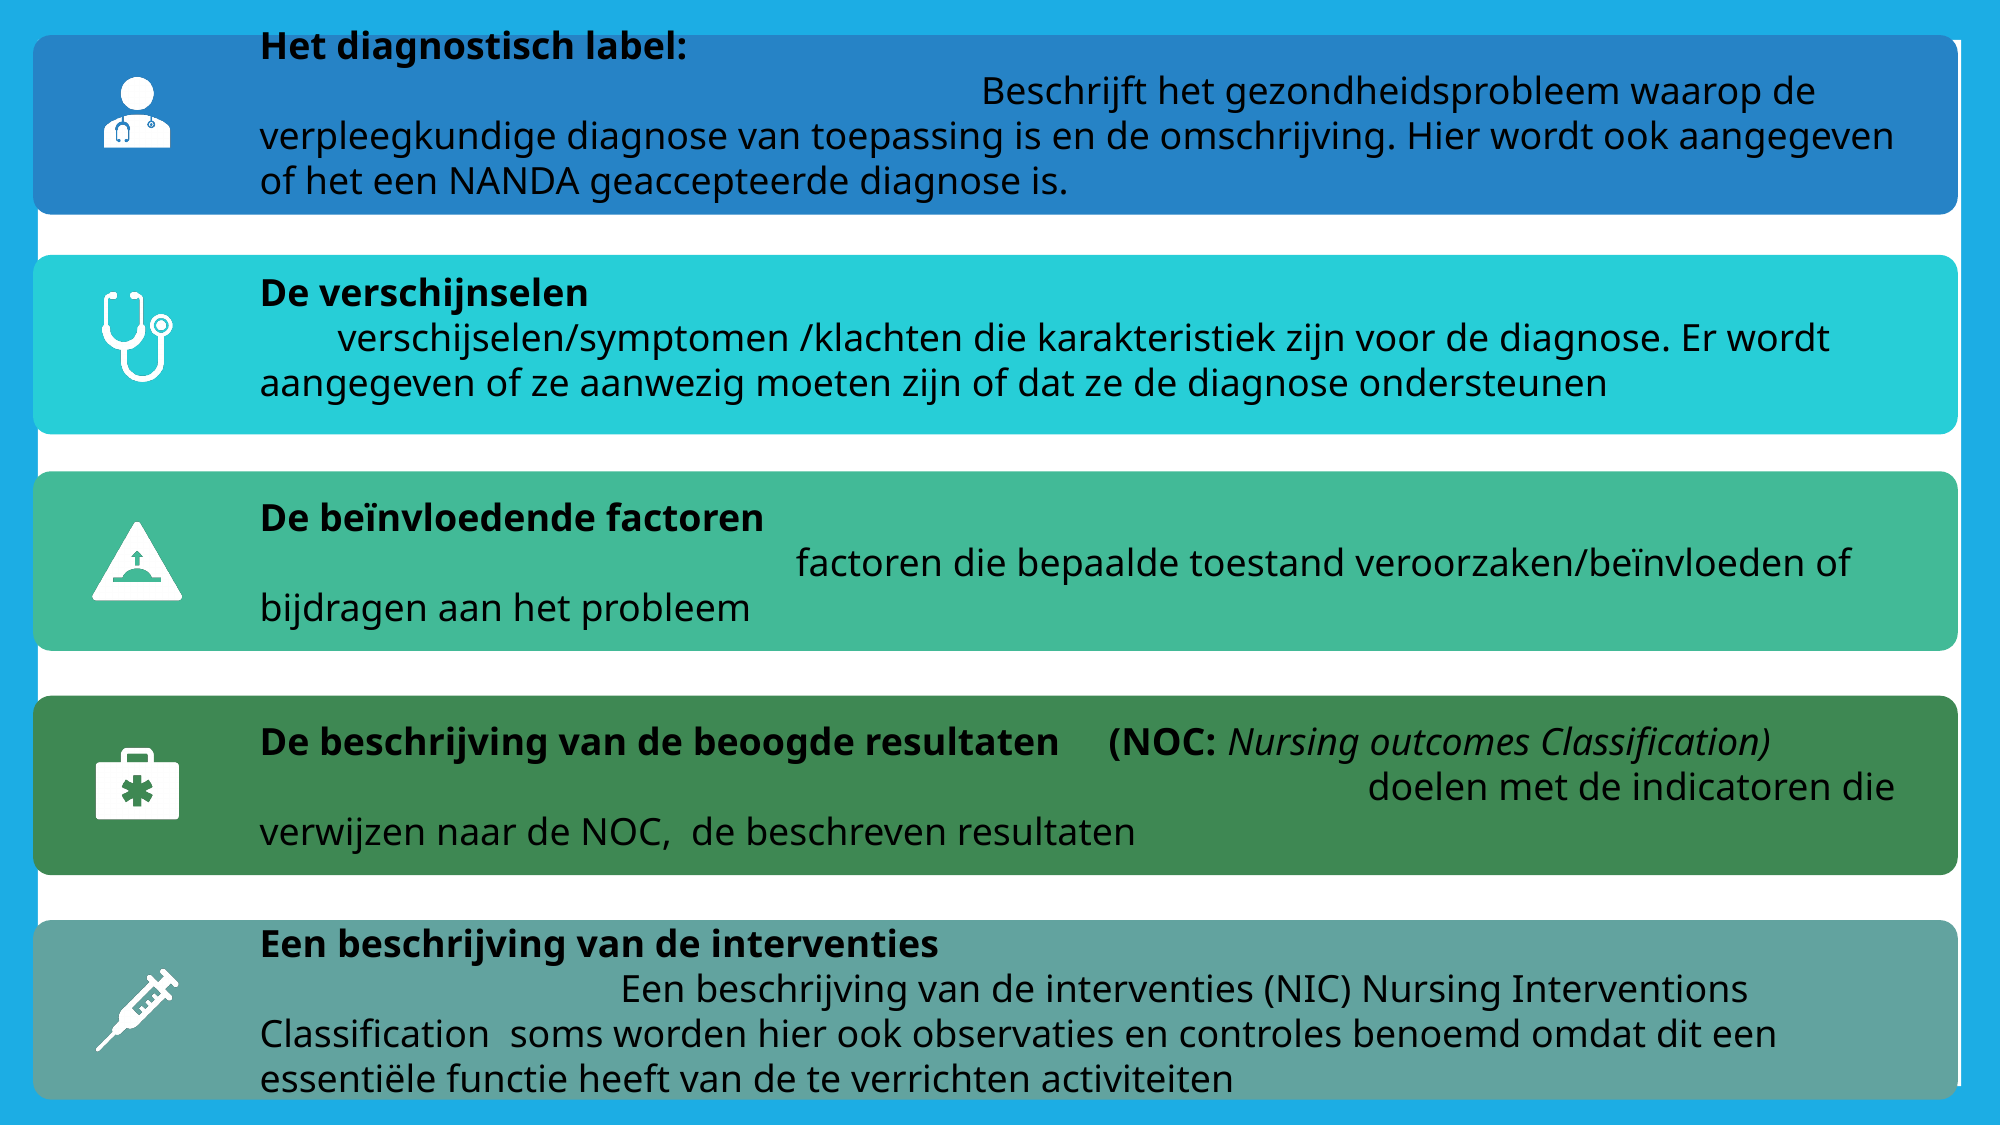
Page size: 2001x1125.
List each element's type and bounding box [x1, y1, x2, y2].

list [32, 21, 1959, 1101]
